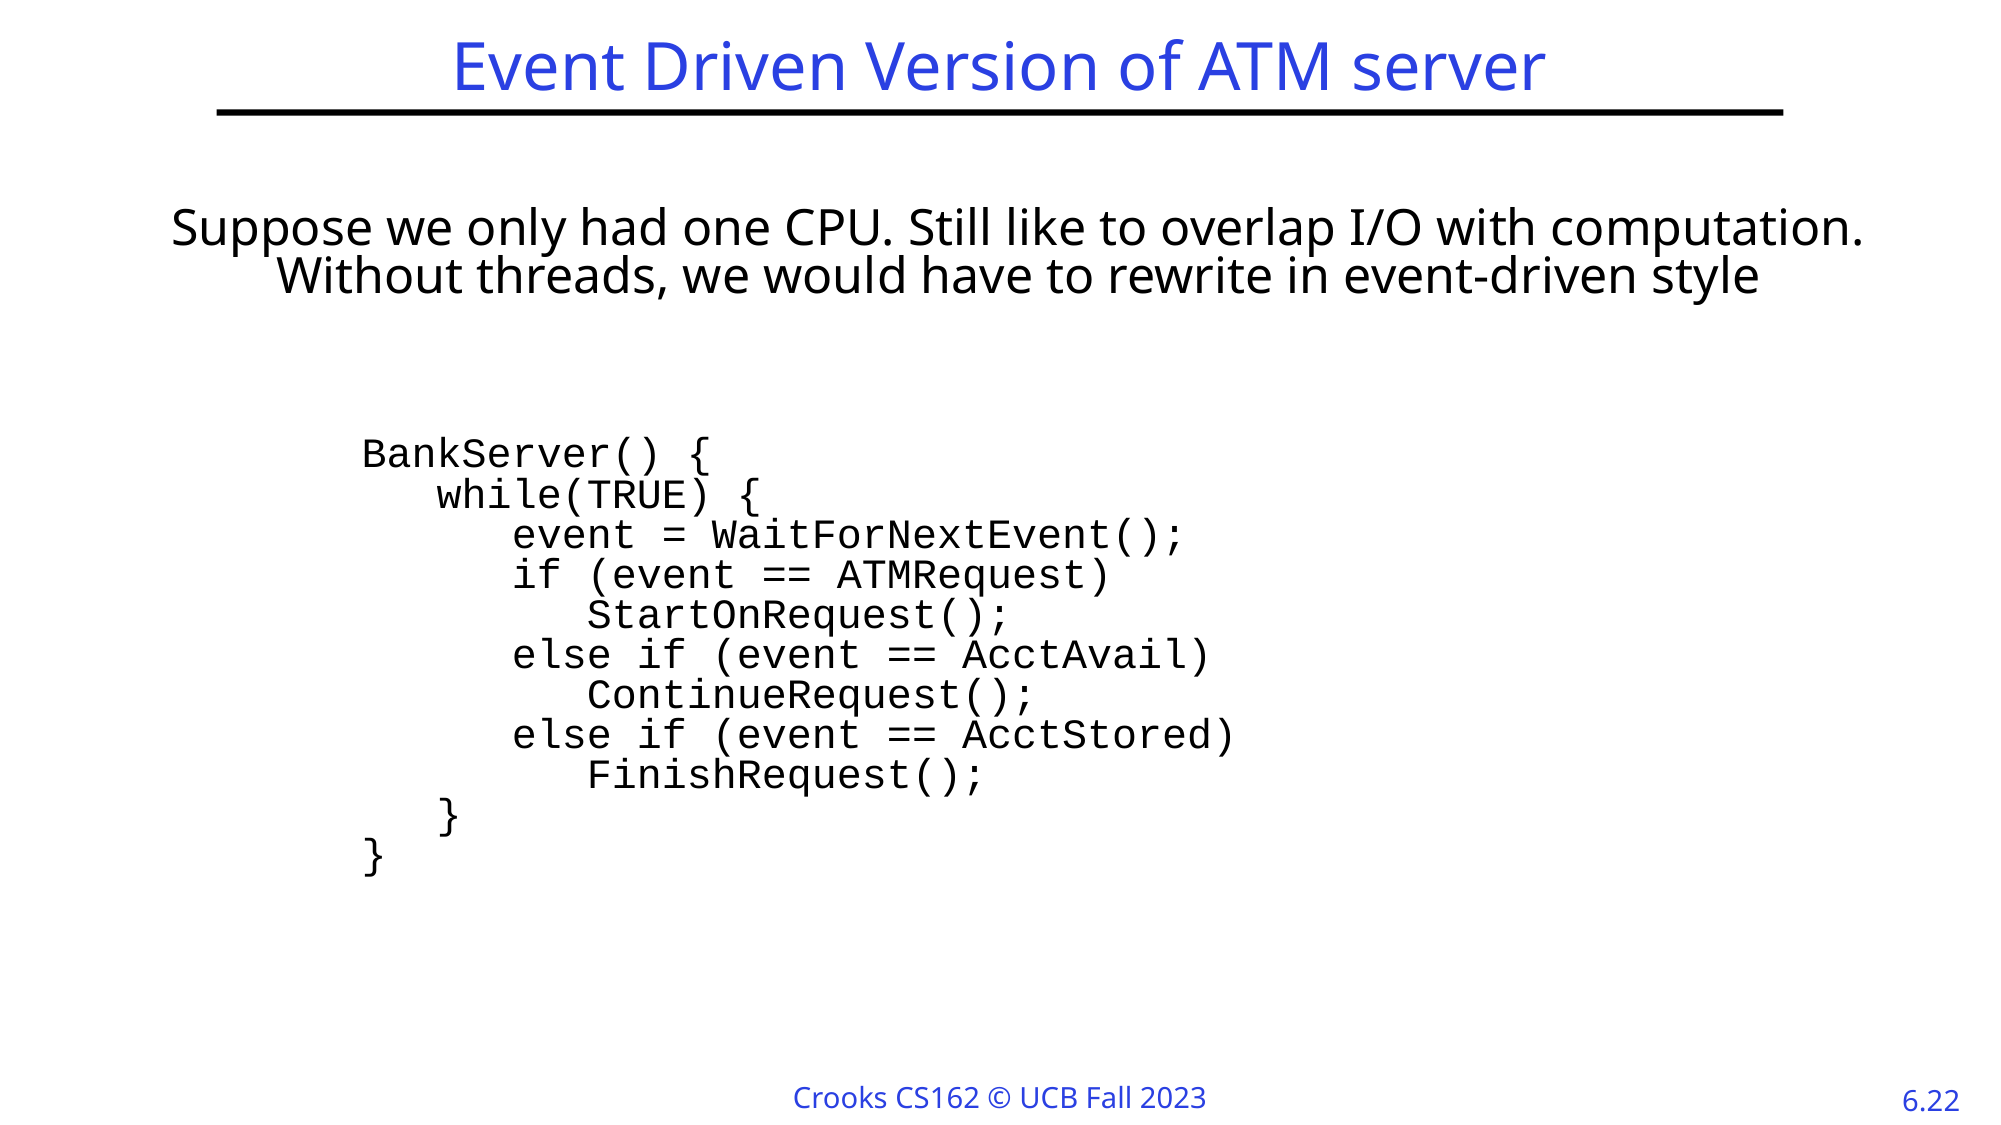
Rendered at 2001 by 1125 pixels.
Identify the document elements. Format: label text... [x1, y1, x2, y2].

list Suppose we only had one CPU. Still like to overlap I/O with computation. Without threads, we would have to rewrite in event-driven style BankServer() { while(TRUE) { event = WaitForNextEvent(); if (event == ATMRequest) StartOnRequest(); else if (event == AcctAvail) ContinueRequest(); else if (event == AcctStored) FinishRequest(); } } [150, 200, 1888, 1113]
title Event Driven Version of ATM server [216, 24, 1784, 113]
